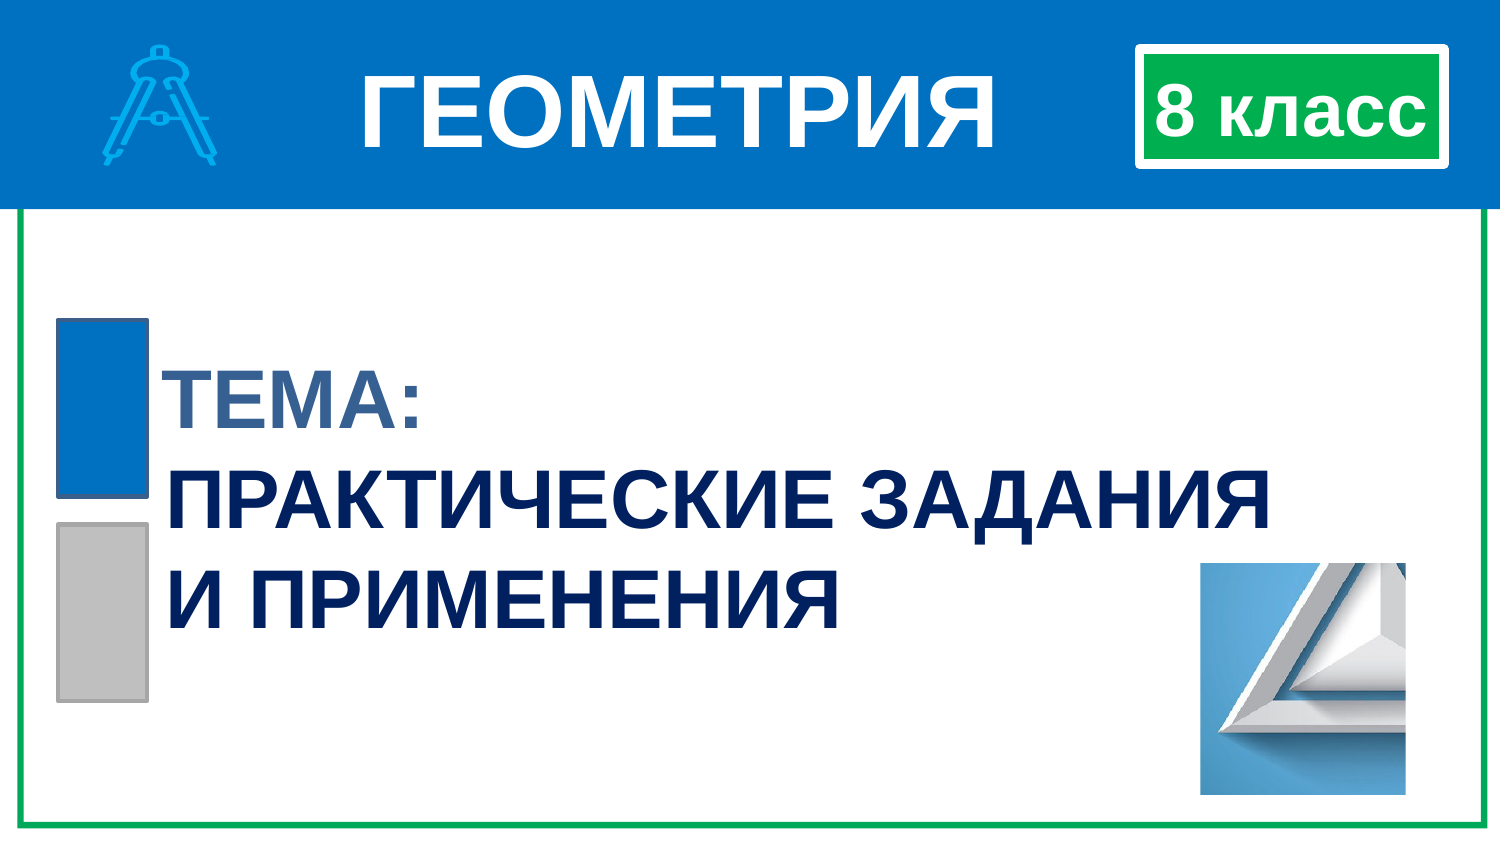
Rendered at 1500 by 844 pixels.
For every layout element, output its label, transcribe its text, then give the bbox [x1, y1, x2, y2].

text_box ГЕОМЕТРИЯ [227, 41, 1130, 169]
text_box 8 класс [1137, 47, 1446, 166]
text_box [102, 44, 218, 166]
text_box [56, 522, 149, 703]
text_box ТЕМА: ПРАКТИЧЕСКИЕ ЗАДАНИЯ И ПРИМЕНЕНИЯ [147, 337, 1317, 790]
text_box [56, 318, 149, 499]
text_box [1200, 563, 1406, 795]
text_box [0, 0, 1500, 211]
